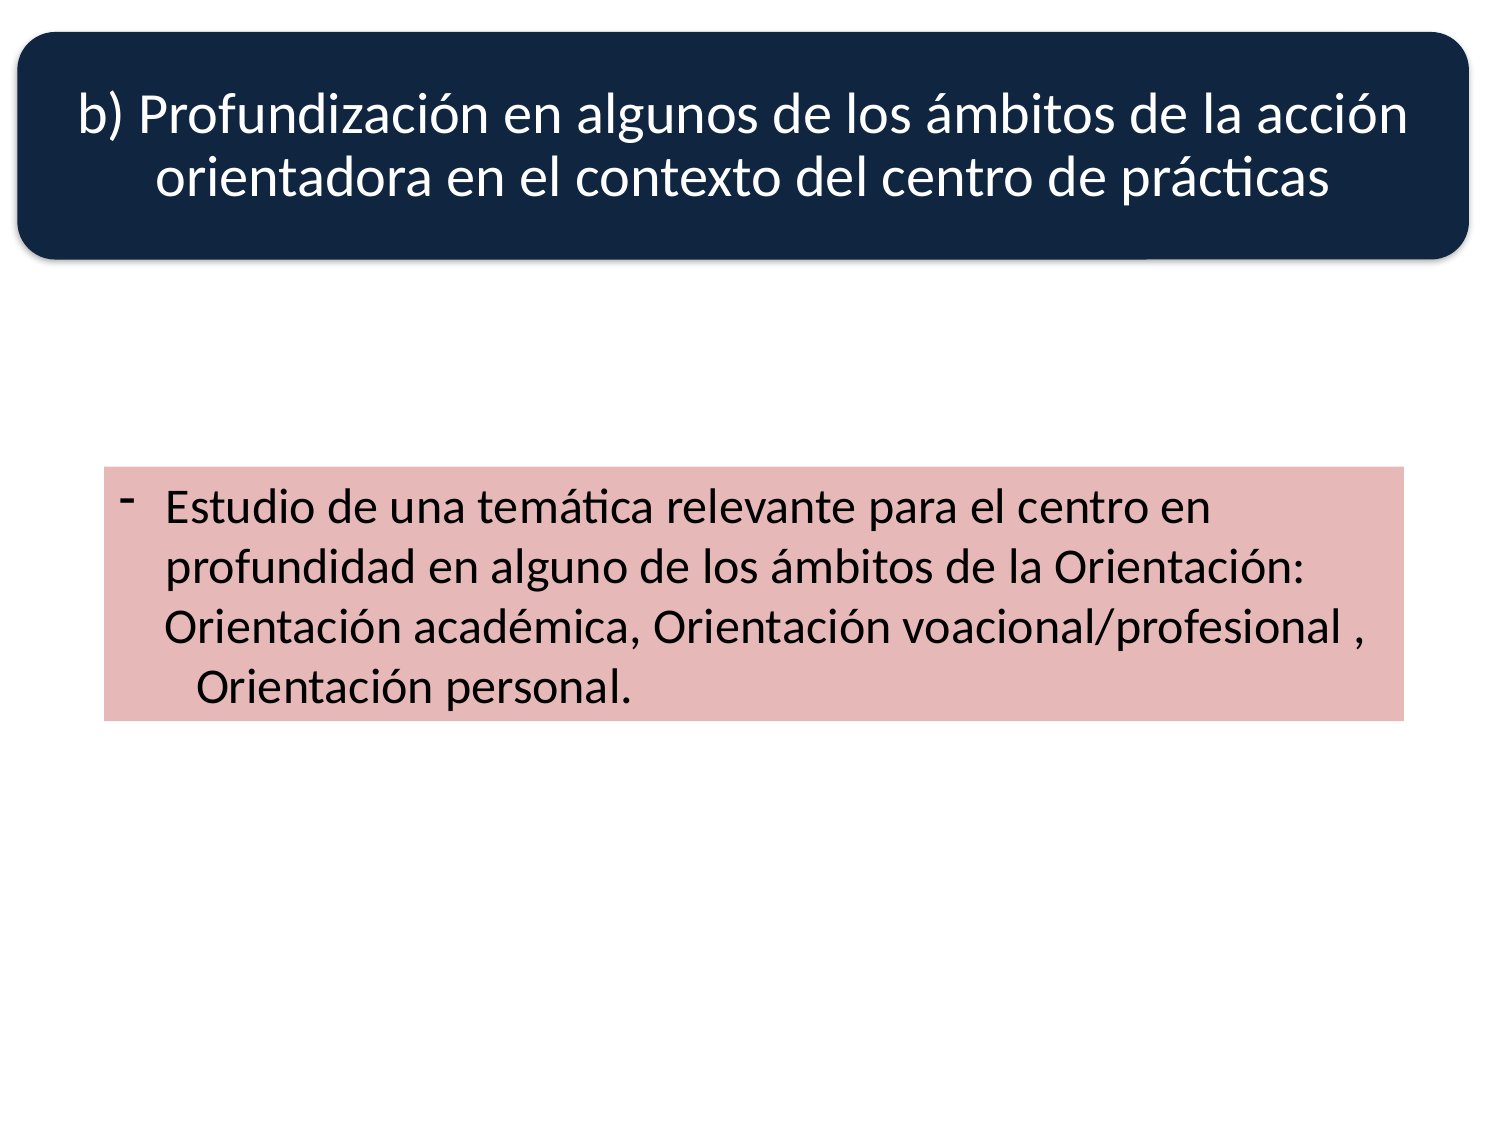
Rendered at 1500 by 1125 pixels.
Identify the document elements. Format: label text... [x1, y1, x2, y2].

text_box Estudio de una temática relevante para el centro en profundidad en alguno de los ámbitos de la Orientación: Orientación académica, Orientación voacional/profesional , Orientación personal. [104, 466, 1404, 722]
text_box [17, 31, 1470, 260]
